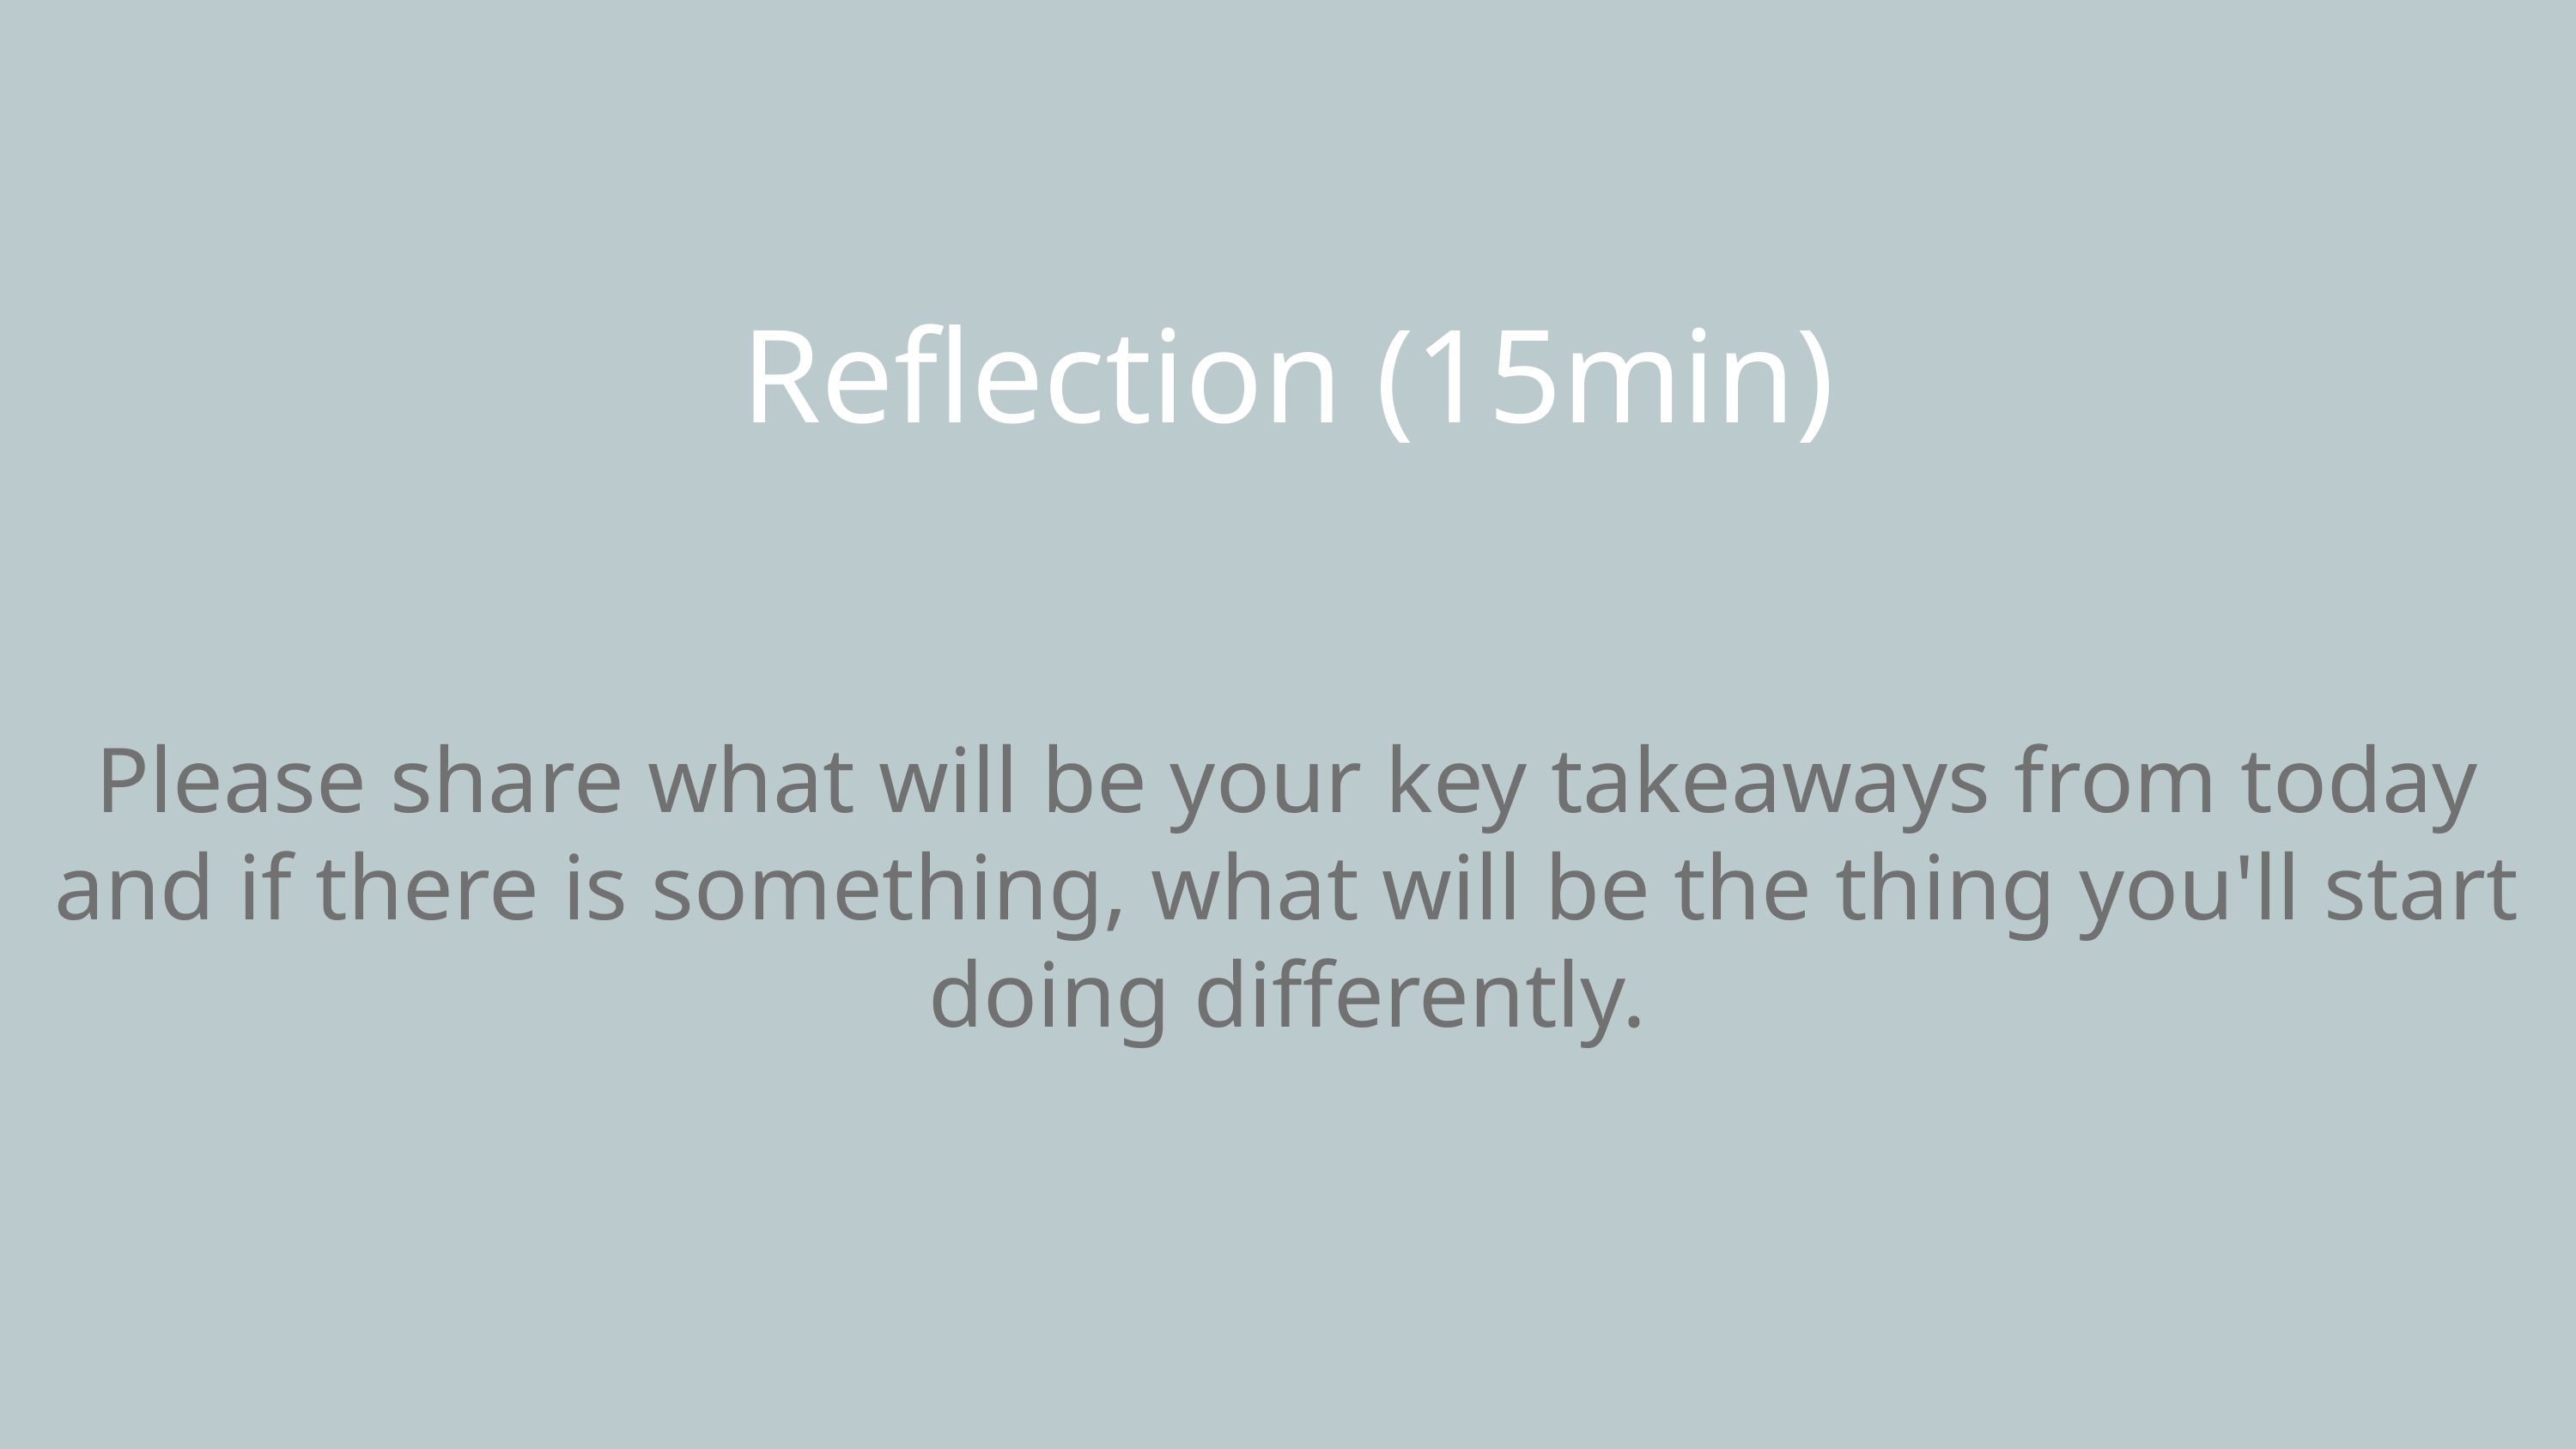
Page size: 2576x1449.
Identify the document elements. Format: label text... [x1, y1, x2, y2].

text_box Please share what will be your key takeaways from today and if there is something, what will be the thing you'll start doing differently. [52, 723, 2524, 1046]
text_box Reflection (15min) [52, 294, 2524, 449]
